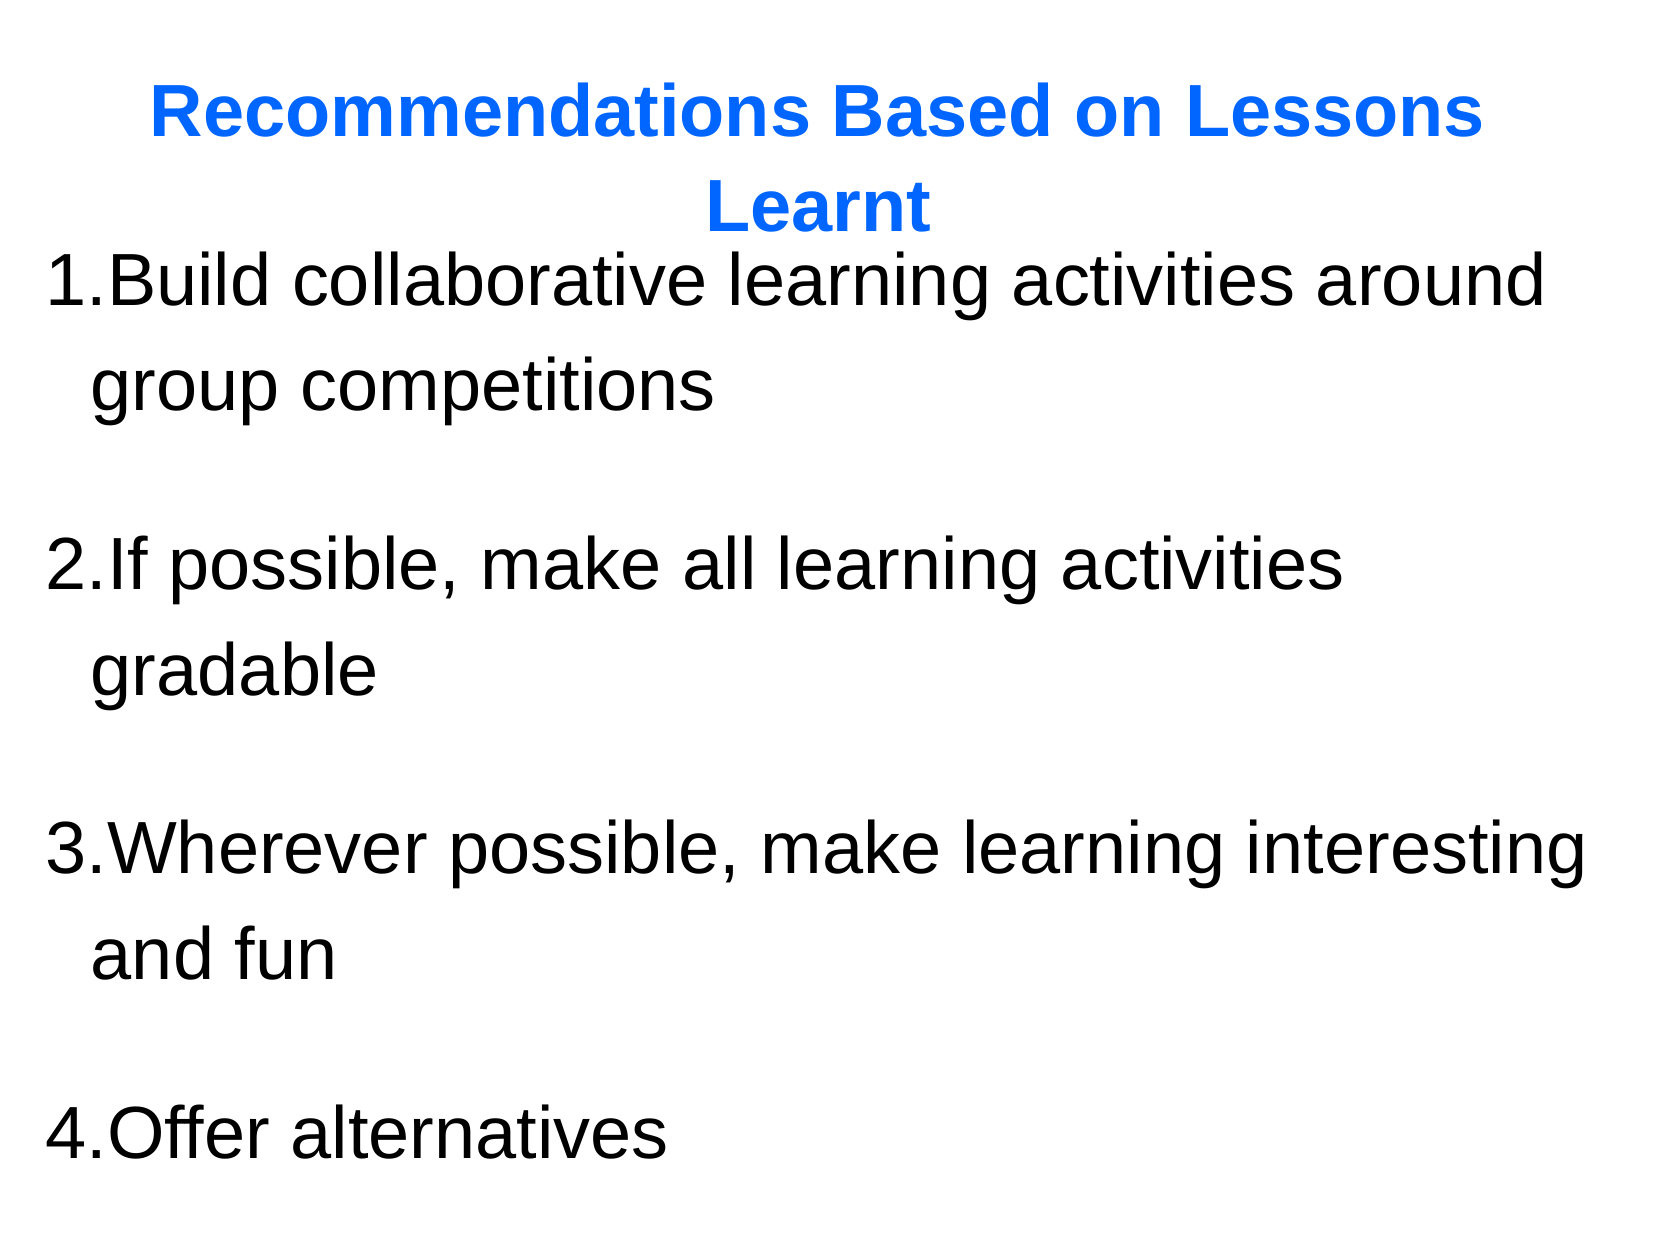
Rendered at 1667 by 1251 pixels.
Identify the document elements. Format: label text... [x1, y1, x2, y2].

list Build collaborative learning activities around group competitions If possible, make all learning activities gradable Wherever possible, make learning interesting and fun Offer alternatives [21, 155, 1619, 1180]
text_box Recommendations Based on Lessons Learnt [100, 50, 1538, 171]
